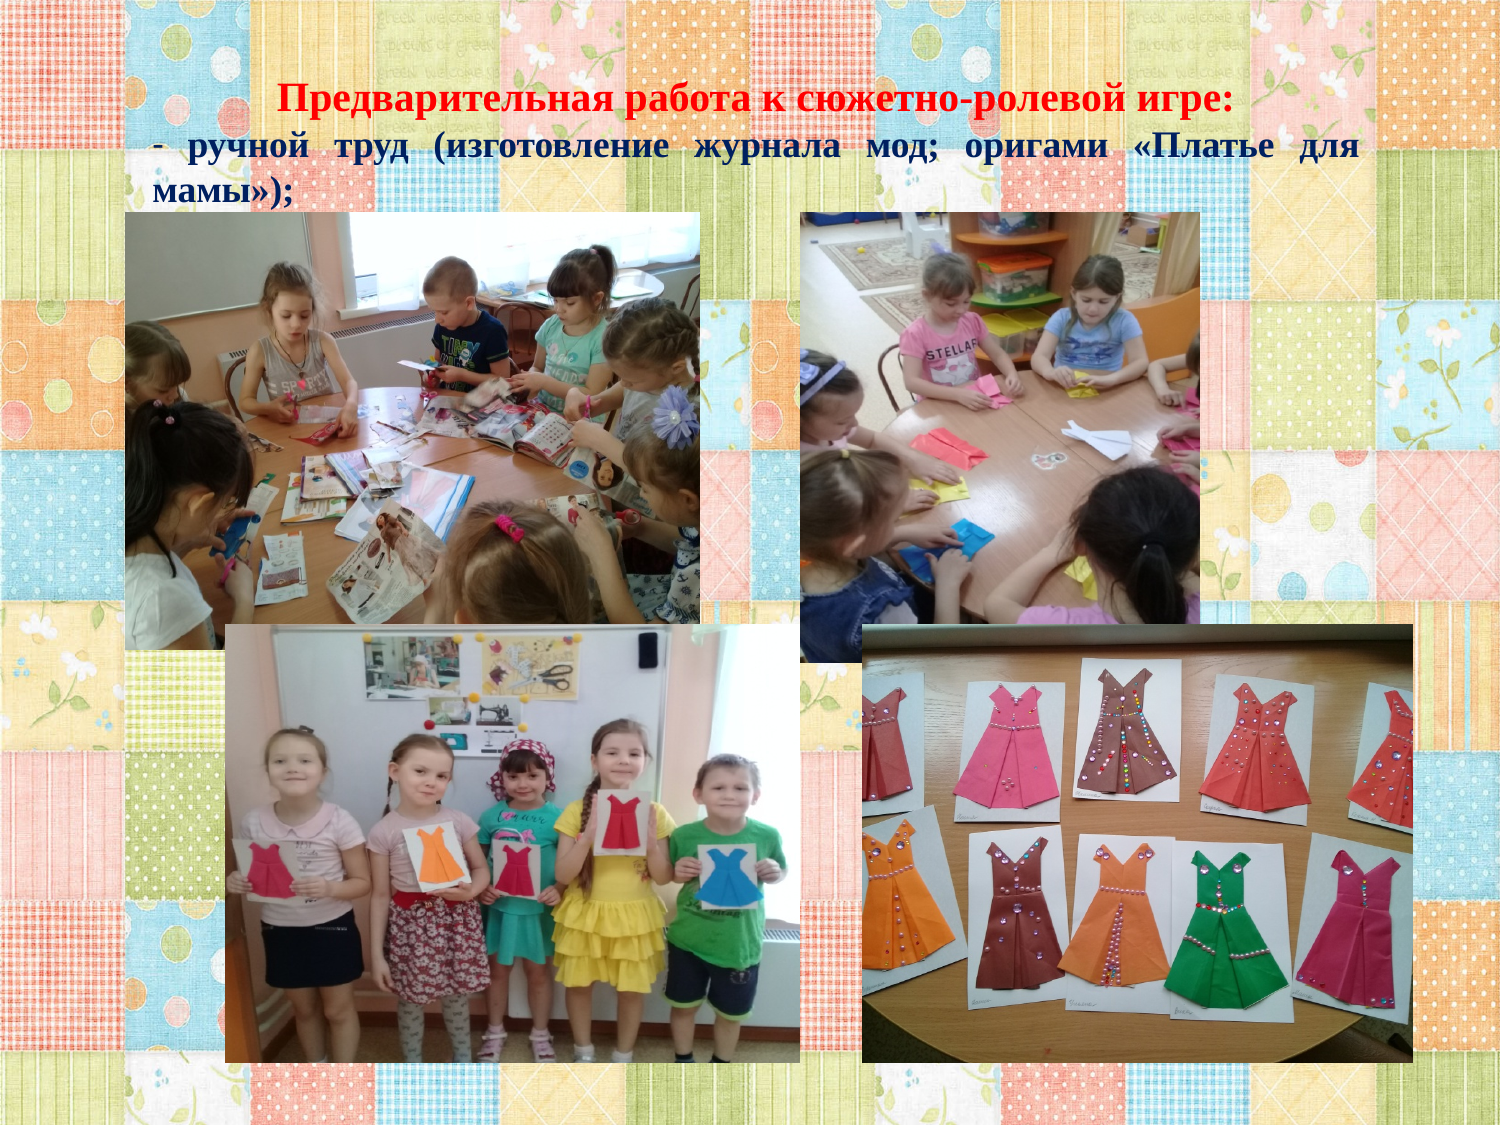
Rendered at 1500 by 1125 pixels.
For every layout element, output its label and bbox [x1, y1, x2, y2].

list [0, 0, 1500, 1125]
picture [124, 212, 1413, 1063]
